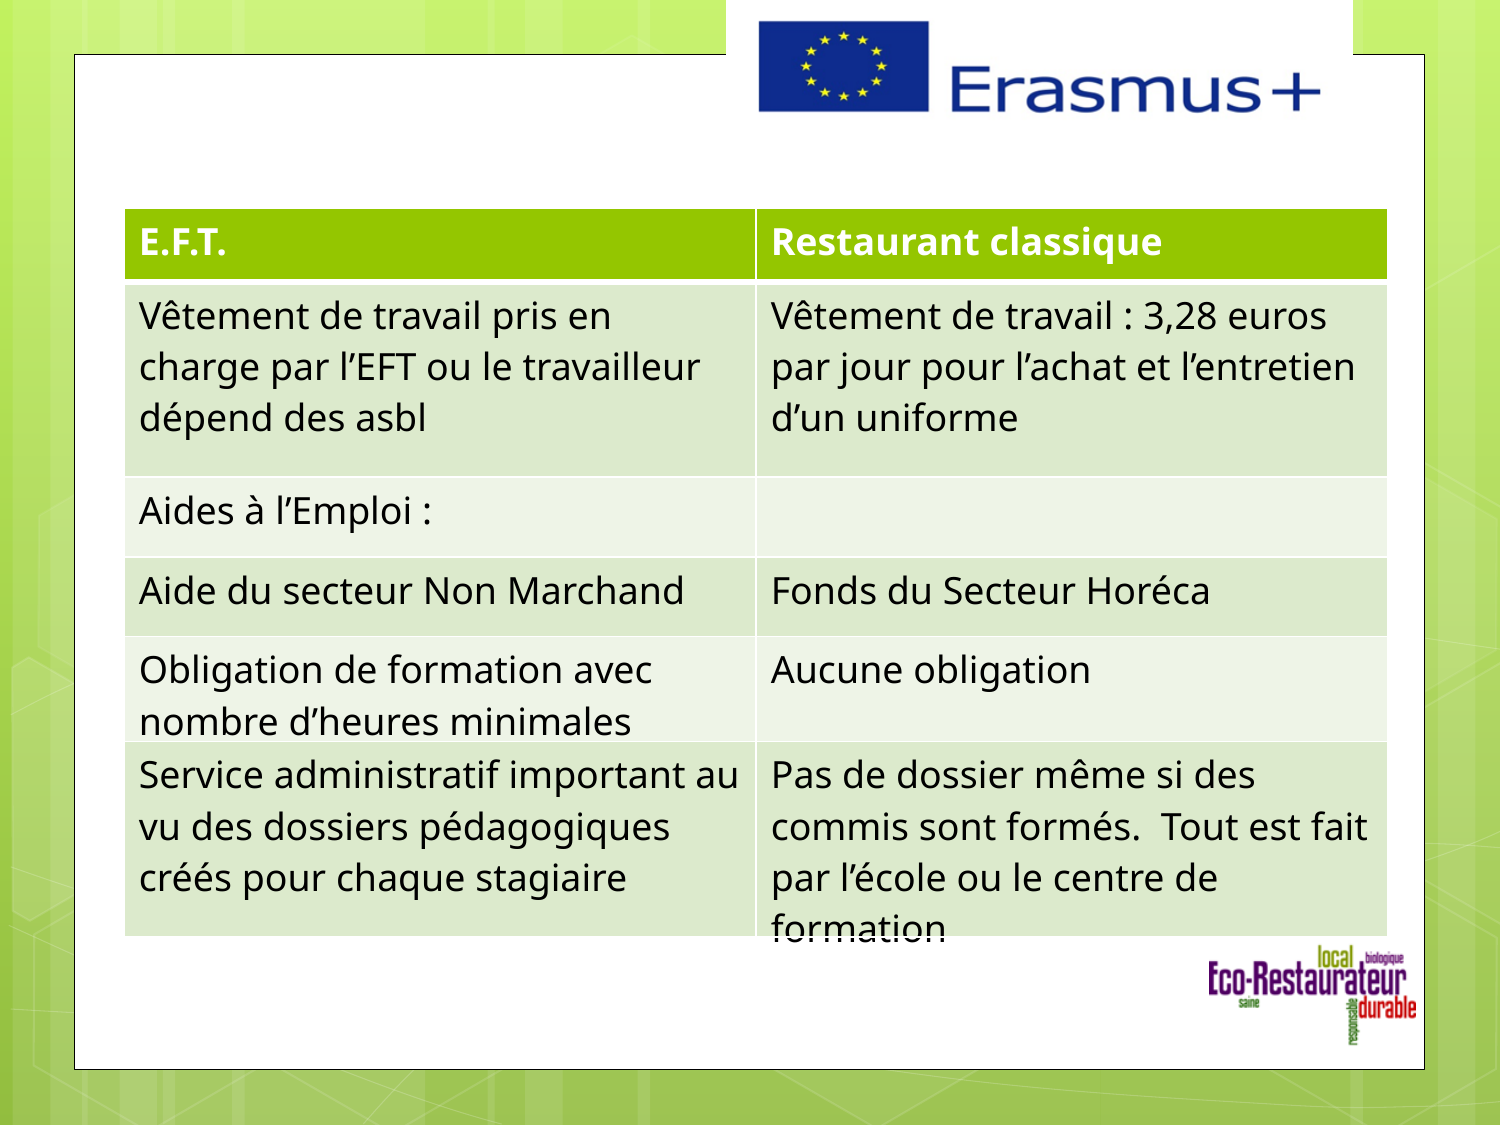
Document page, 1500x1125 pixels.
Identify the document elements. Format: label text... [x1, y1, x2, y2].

table_header Restaurant classique [757, 209, 1387, 279]
table_cell Pas de dossier même si des commis sont formés. Tout est fait par l’école ou le centre de formation [757, 742, 1387, 936]
table_cell Fonds du Secteur Horéca [757, 558, 1387, 636]
table_cell Aide du secteur Non Marchand [125, 558, 755, 636]
table_cell Aides à l’Emploi : [125, 478, 755, 556]
picture [726, 0, 1353, 138]
table_cell Aucune obligation [757, 637, 1387, 741]
picture [1209, 928, 1416, 1062]
table_header E.F.T. [125, 209, 755, 279]
table_cell Vêtement de travail : 3,28 euros par jour pour l’achat et l’entretien d’un uniforme [757, 285, 1387, 476]
text_box [62, 156, 1439, 306]
table_cell Obligation de formation avec nombre d’heures minimales [125, 637, 755, 741]
table_cell Vêtement de travail pris en charge par l’EFT ou le travailleur dépend des asbl [125, 285, 755, 476]
table_cell Service administratif important au vu des dossiers pédagogiques créés pour chaque stagiaire [125, 742, 755, 936]
table_cell [757, 478, 1387, 556]
